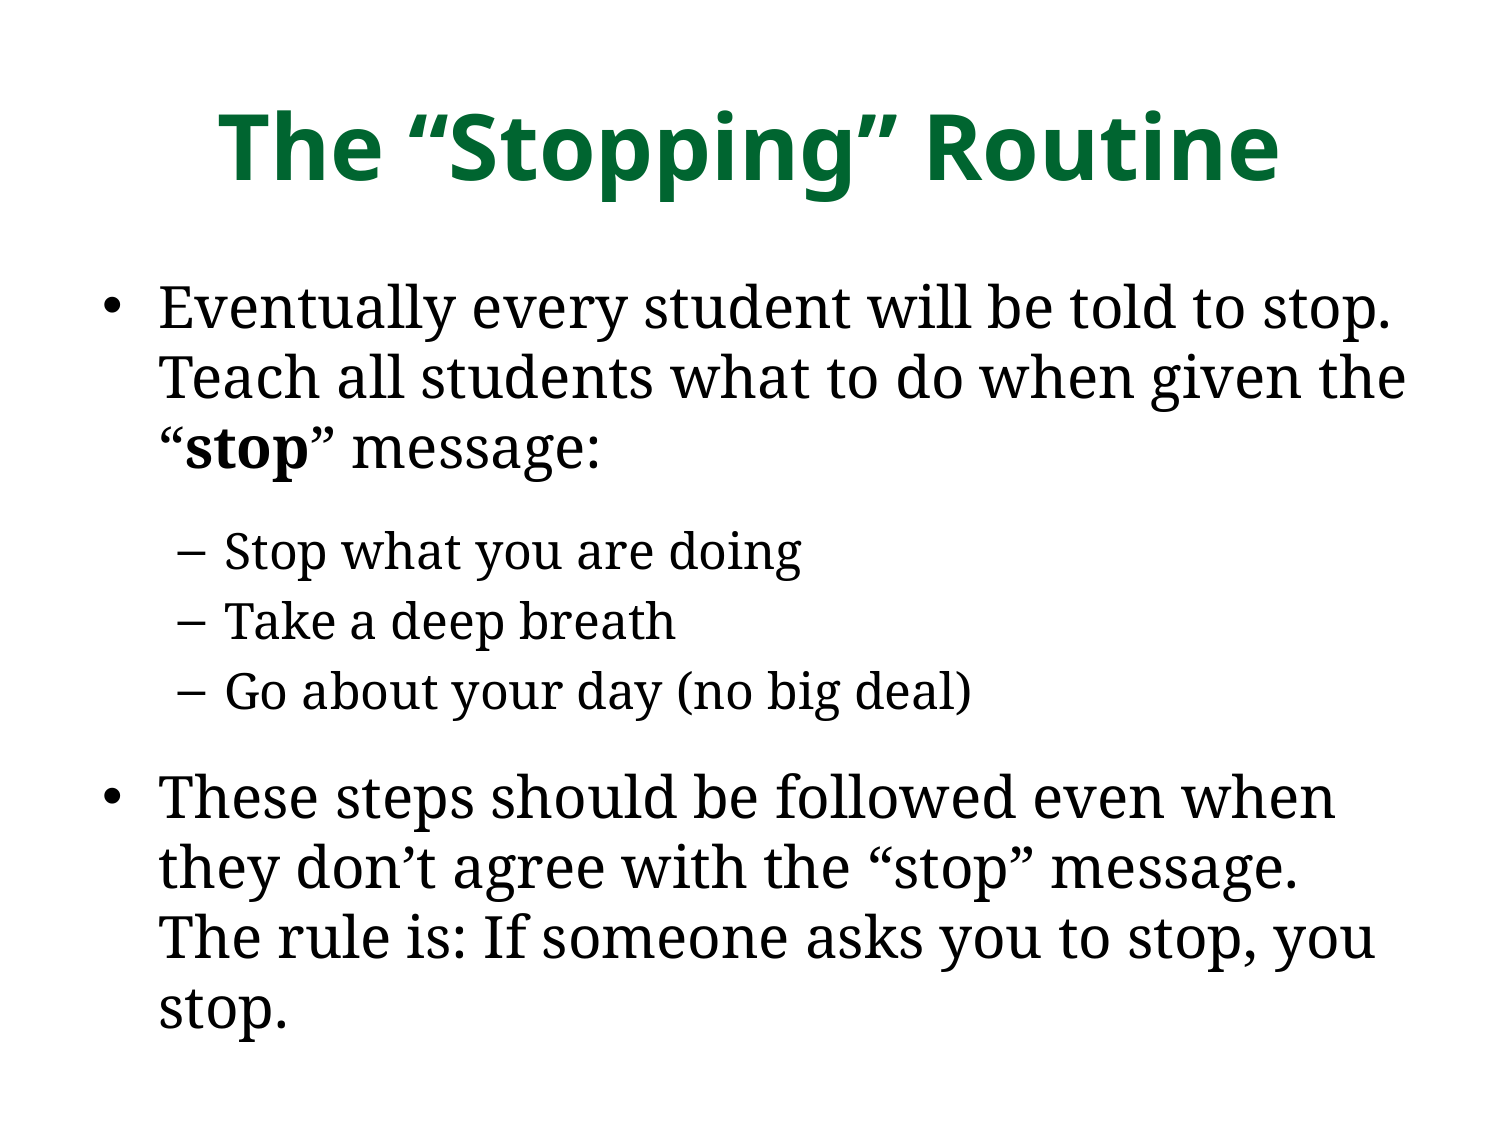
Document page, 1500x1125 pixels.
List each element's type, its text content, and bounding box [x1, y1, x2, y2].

title The “Stopping” Routine [75, 50, 1425, 238]
list Eventually every student will be told to stop. Teach all students what to do when given the “stop” message: Stop what you are doing Take a deep breath Go about your day (no big deal) These steps should be followed even when they don’t agree with the “stop” message. The rule is: If someone asks you to stop, you stop. [87, 262, 1425, 975]
